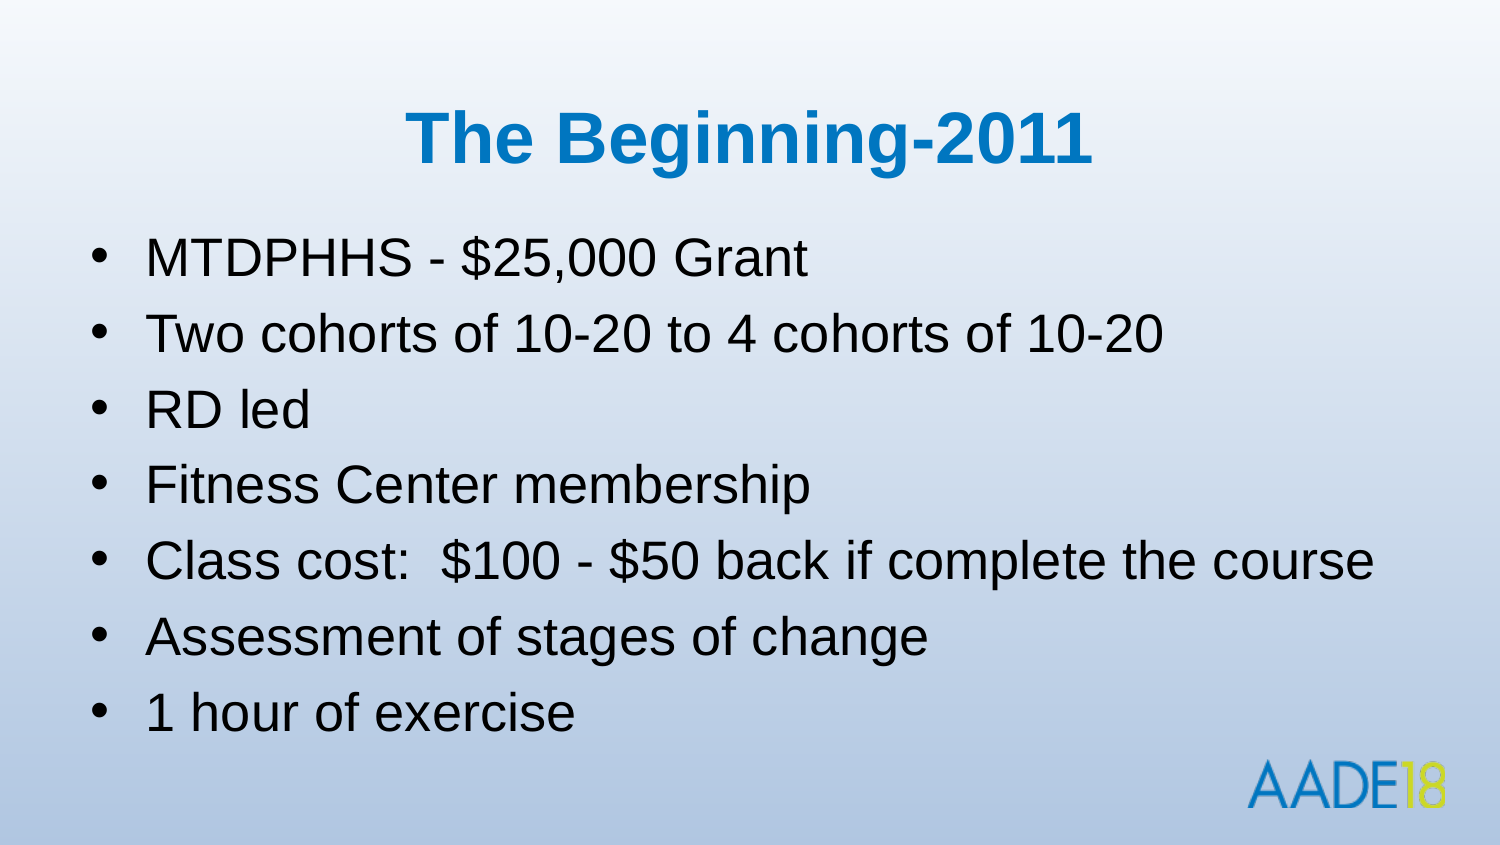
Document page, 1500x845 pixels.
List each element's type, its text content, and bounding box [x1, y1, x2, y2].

list MTDPHHS - $25,000 Grant Two cohorts of 10-20 to 4 cohorts of 10-20 RD led Fitness Center membership Class cost: $100 - $50 back if complete the course Assessment of stages of change 1 hour of exercise [75, 214, 1425, 755]
title The Beginning-2011 [75, 95, 1425, 175]
